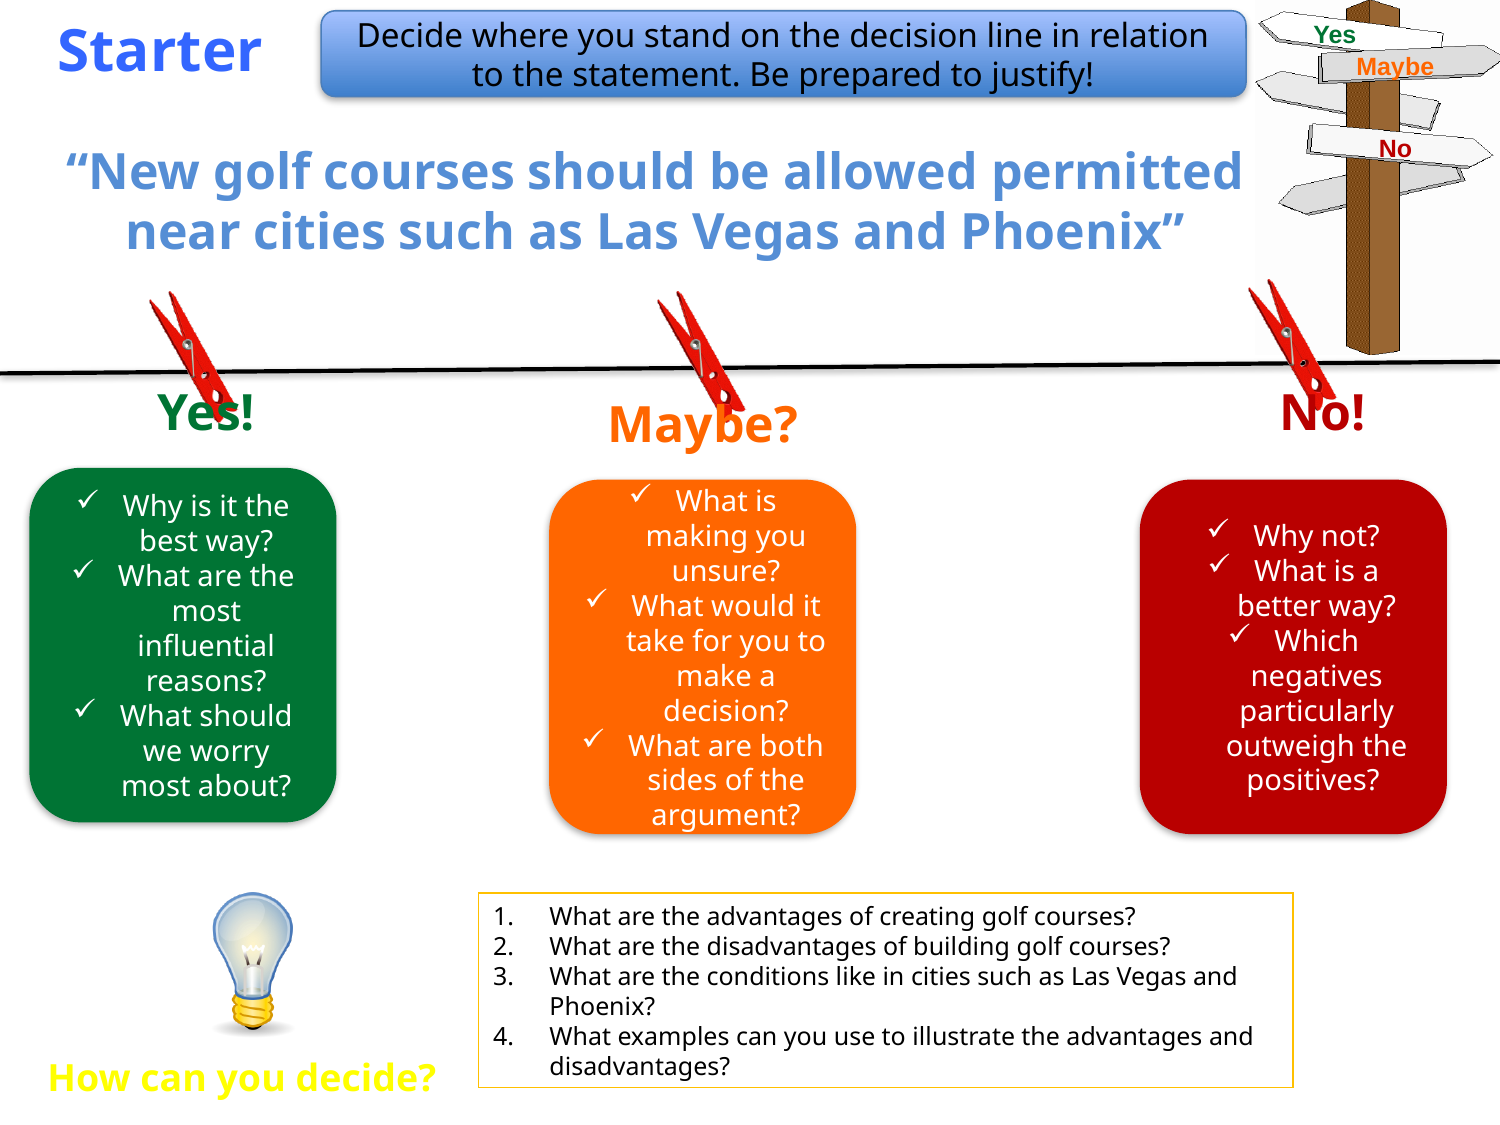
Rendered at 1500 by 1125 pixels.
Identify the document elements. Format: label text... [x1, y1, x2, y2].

text_box Why is it the best way? What are the most influential reasons? What should we worry most about? [29, 467, 337, 823]
text_box Decide where you stand on the decision line in relation to the statement. Be prepared to justify! [320, 9, 1247, 98]
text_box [1344, 363, 1500, 374]
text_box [246, 361, 650, 374]
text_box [1255, 0, 1500, 355]
text_box Maybe? [525, 385, 880, 460]
picture [147, 290, 242, 423]
picture [1245, 278, 1340, 412]
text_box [0, 361, 142, 374]
text_box Starter [0, 5, 322, 91]
text_box How can you decide? [17, 1046, 467, 1107]
text_box Why not? What is a better way? Which negatives particularly outweigh the positives? [1139, 479, 1447, 835]
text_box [754, 361, 1240, 374]
text_box No! [1204, 382, 1441, 449]
picture [655, 290, 750, 423]
text_box Yes! [135, 382, 278, 449]
text_box What are the advantages of creating golf courses? What are the disadvantages of building golf courses? What are the conditions like in cities such as Las Vegas and Phoenix? What examples can you use to illustrate the advantages and disadvantages? [478, 893, 1293, 1088]
text_box “New golf courses should be allowed permitted near cities such as Las Vegas and Phoenix” [43, 132, 1250, 268]
picture [170, 881, 333, 1043]
text_box What is making you unsure? What would it take for you to make a decision? What are both sides of the argument? [549, 479, 857, 835]
